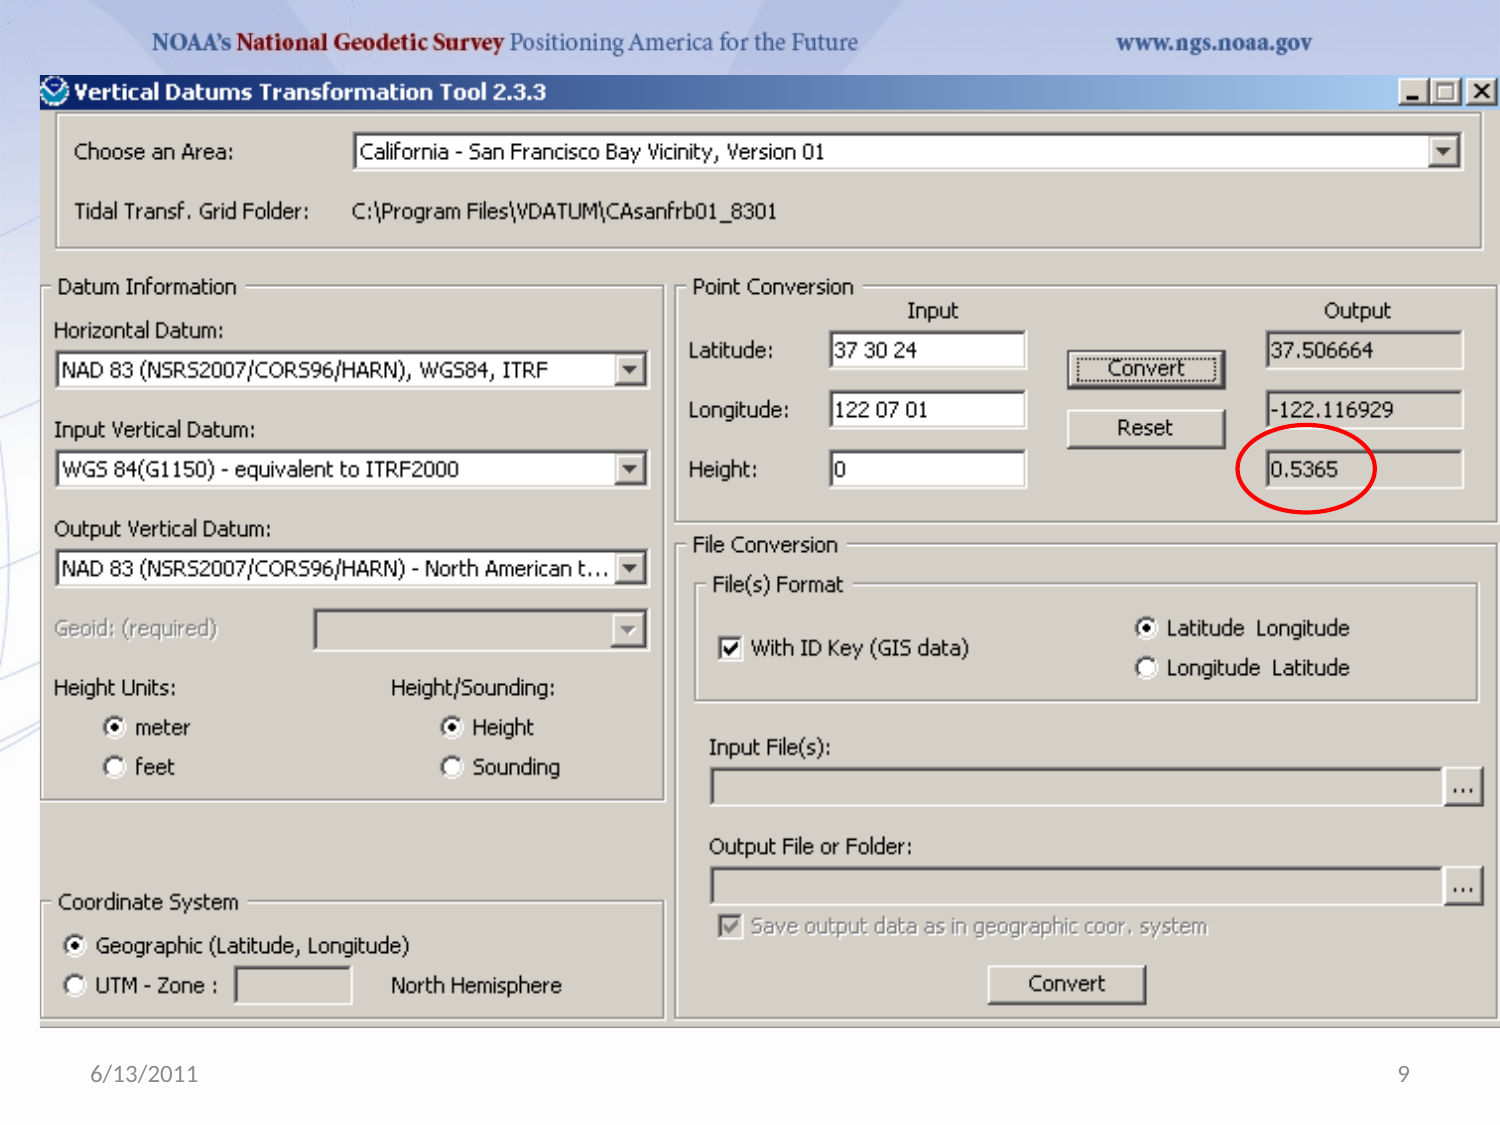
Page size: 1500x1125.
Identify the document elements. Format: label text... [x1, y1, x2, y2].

picture [0, 0, 1500, 1125]
slide_number 9 [1074, 1042, 1425, 1103]
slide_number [75, 1042, 425, 1103]
